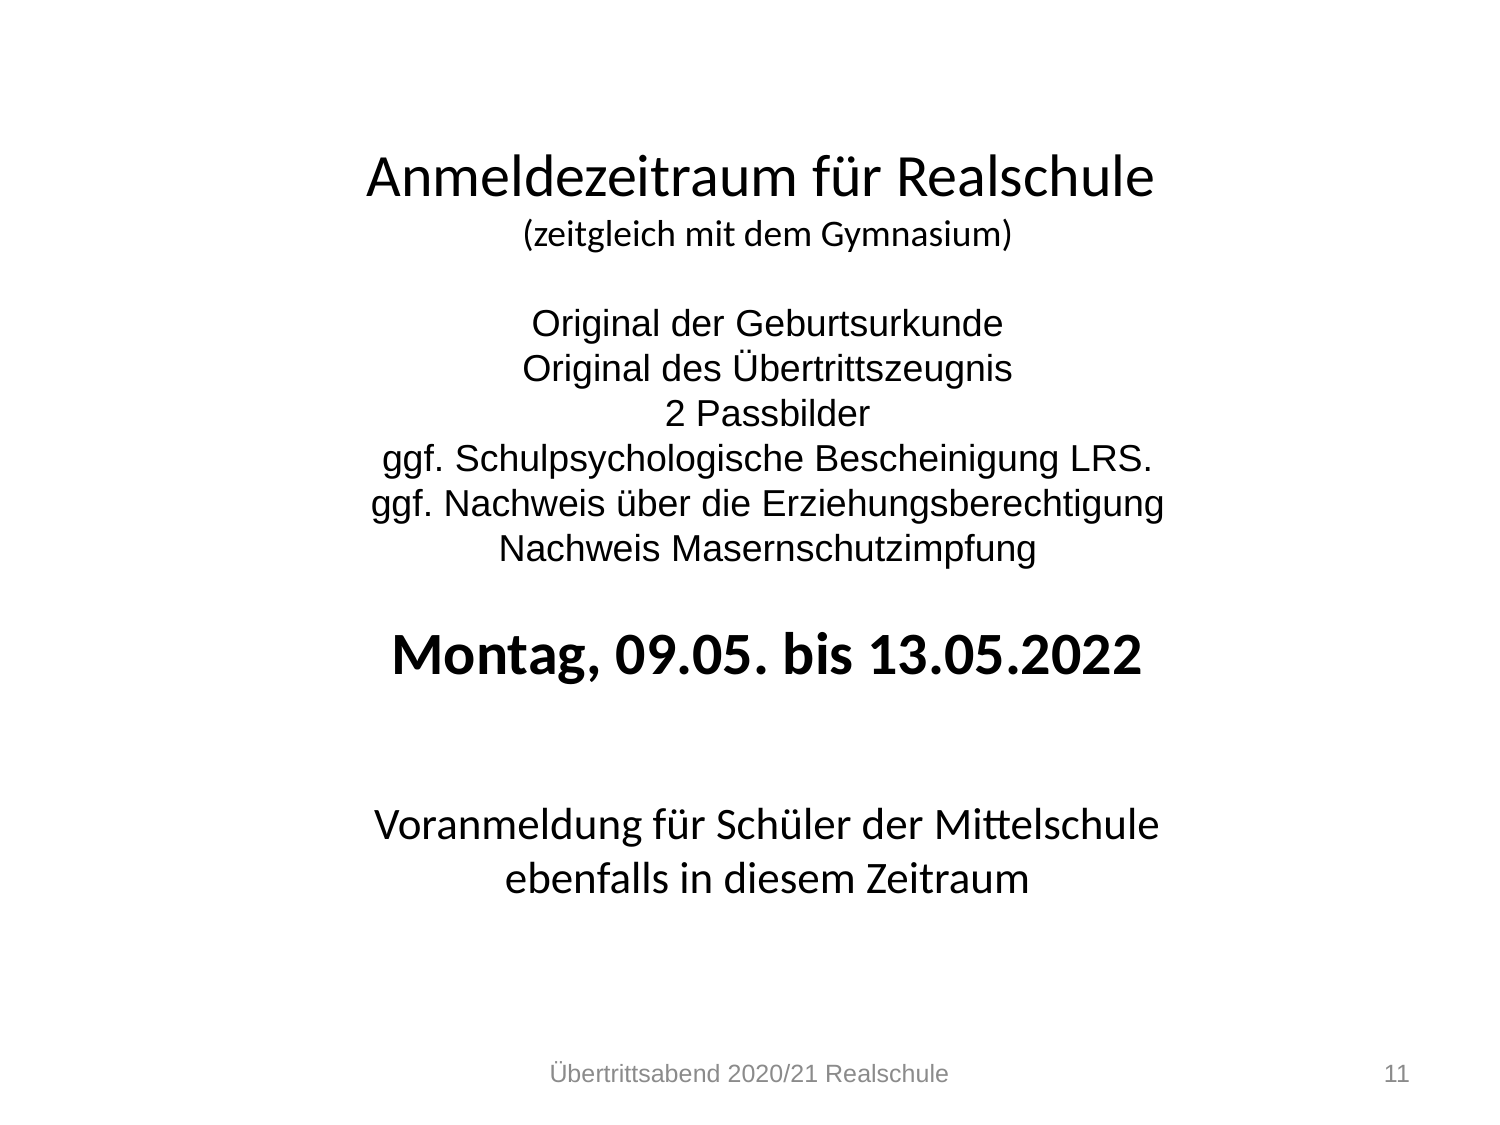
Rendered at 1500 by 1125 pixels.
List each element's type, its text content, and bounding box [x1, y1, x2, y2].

footer Übertrittsabend 2020/21 Realschule [512, 1042, 988, 1103]
title Anmeldezeitraum für Realschule (zeitgleich mit dem Gymnasium) Original der Geburtsurkunde Original des Übertrittszeugnis 2 Passbilder ggf. Schulpsychologische Bescheinigung LRS. ggf. Nachweis über die Erziehungsberechtigung Nachweis Masernschutzimpfung Montag, 09.05. bis 13.05.2022 Voranmeldung für Schüler der Mittelschule ebenfalls in diesem Zeitraum [112, 125, 1424, 968]
slide_number 11 [1074, 1042, 1425, 1103]
